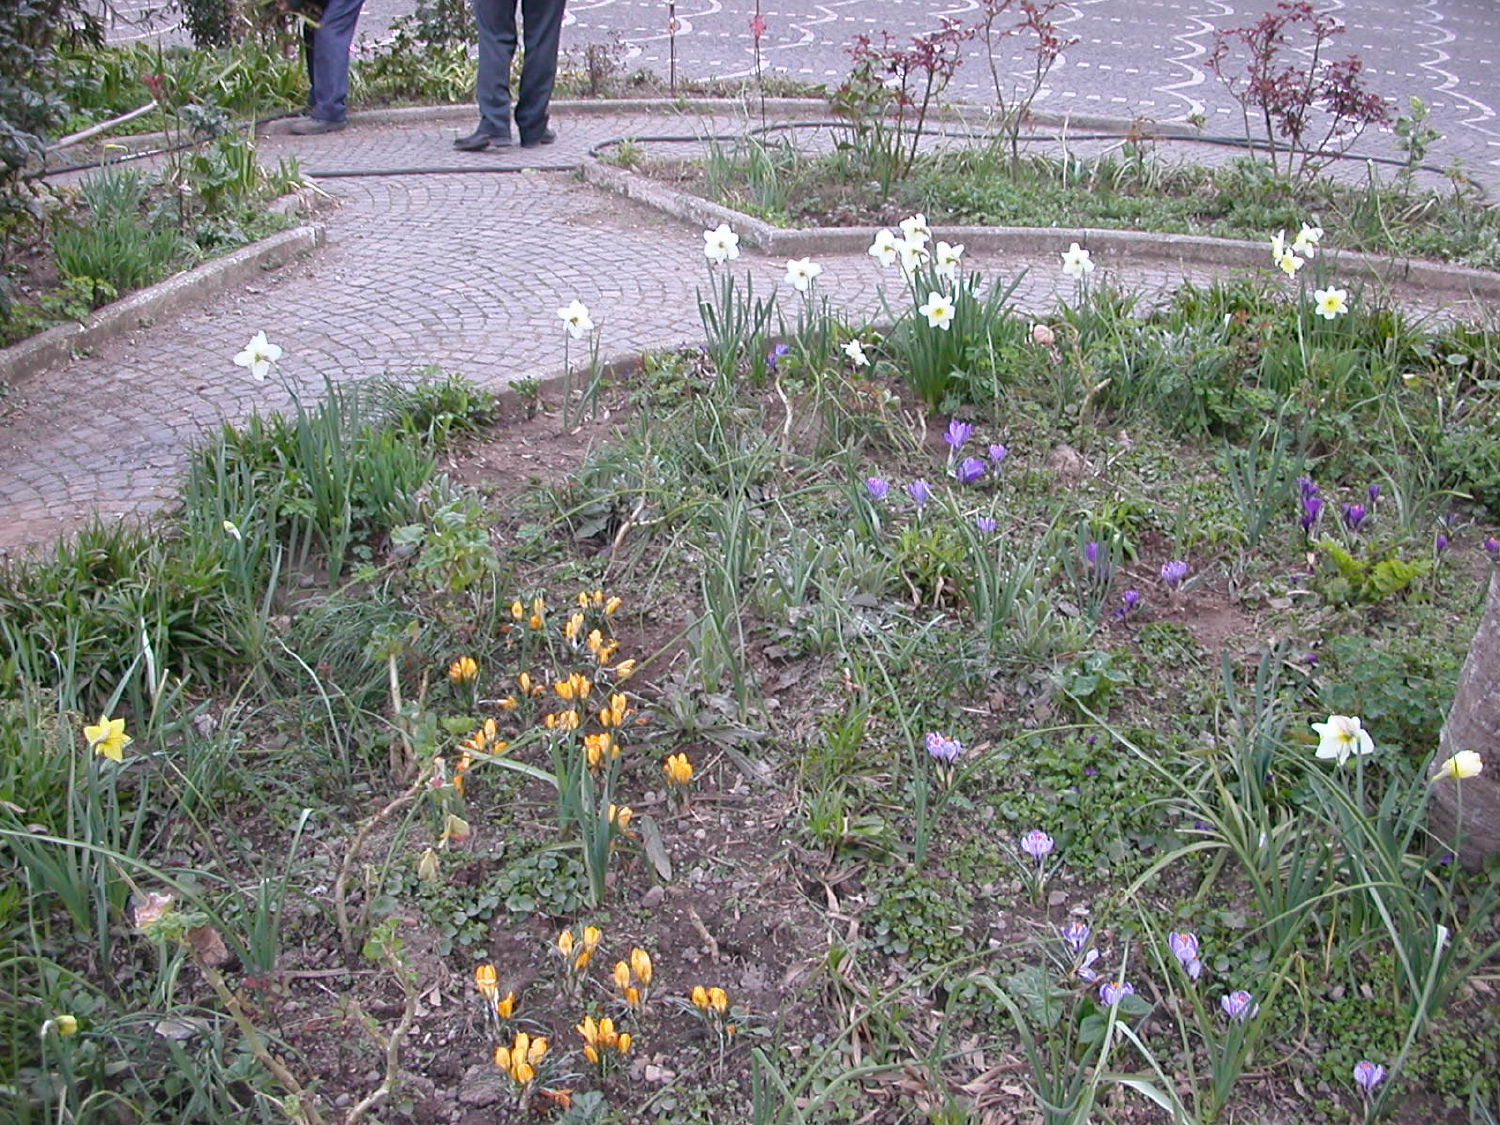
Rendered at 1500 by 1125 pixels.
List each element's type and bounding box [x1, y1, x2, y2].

list [0, 0, 1500, 1125]
